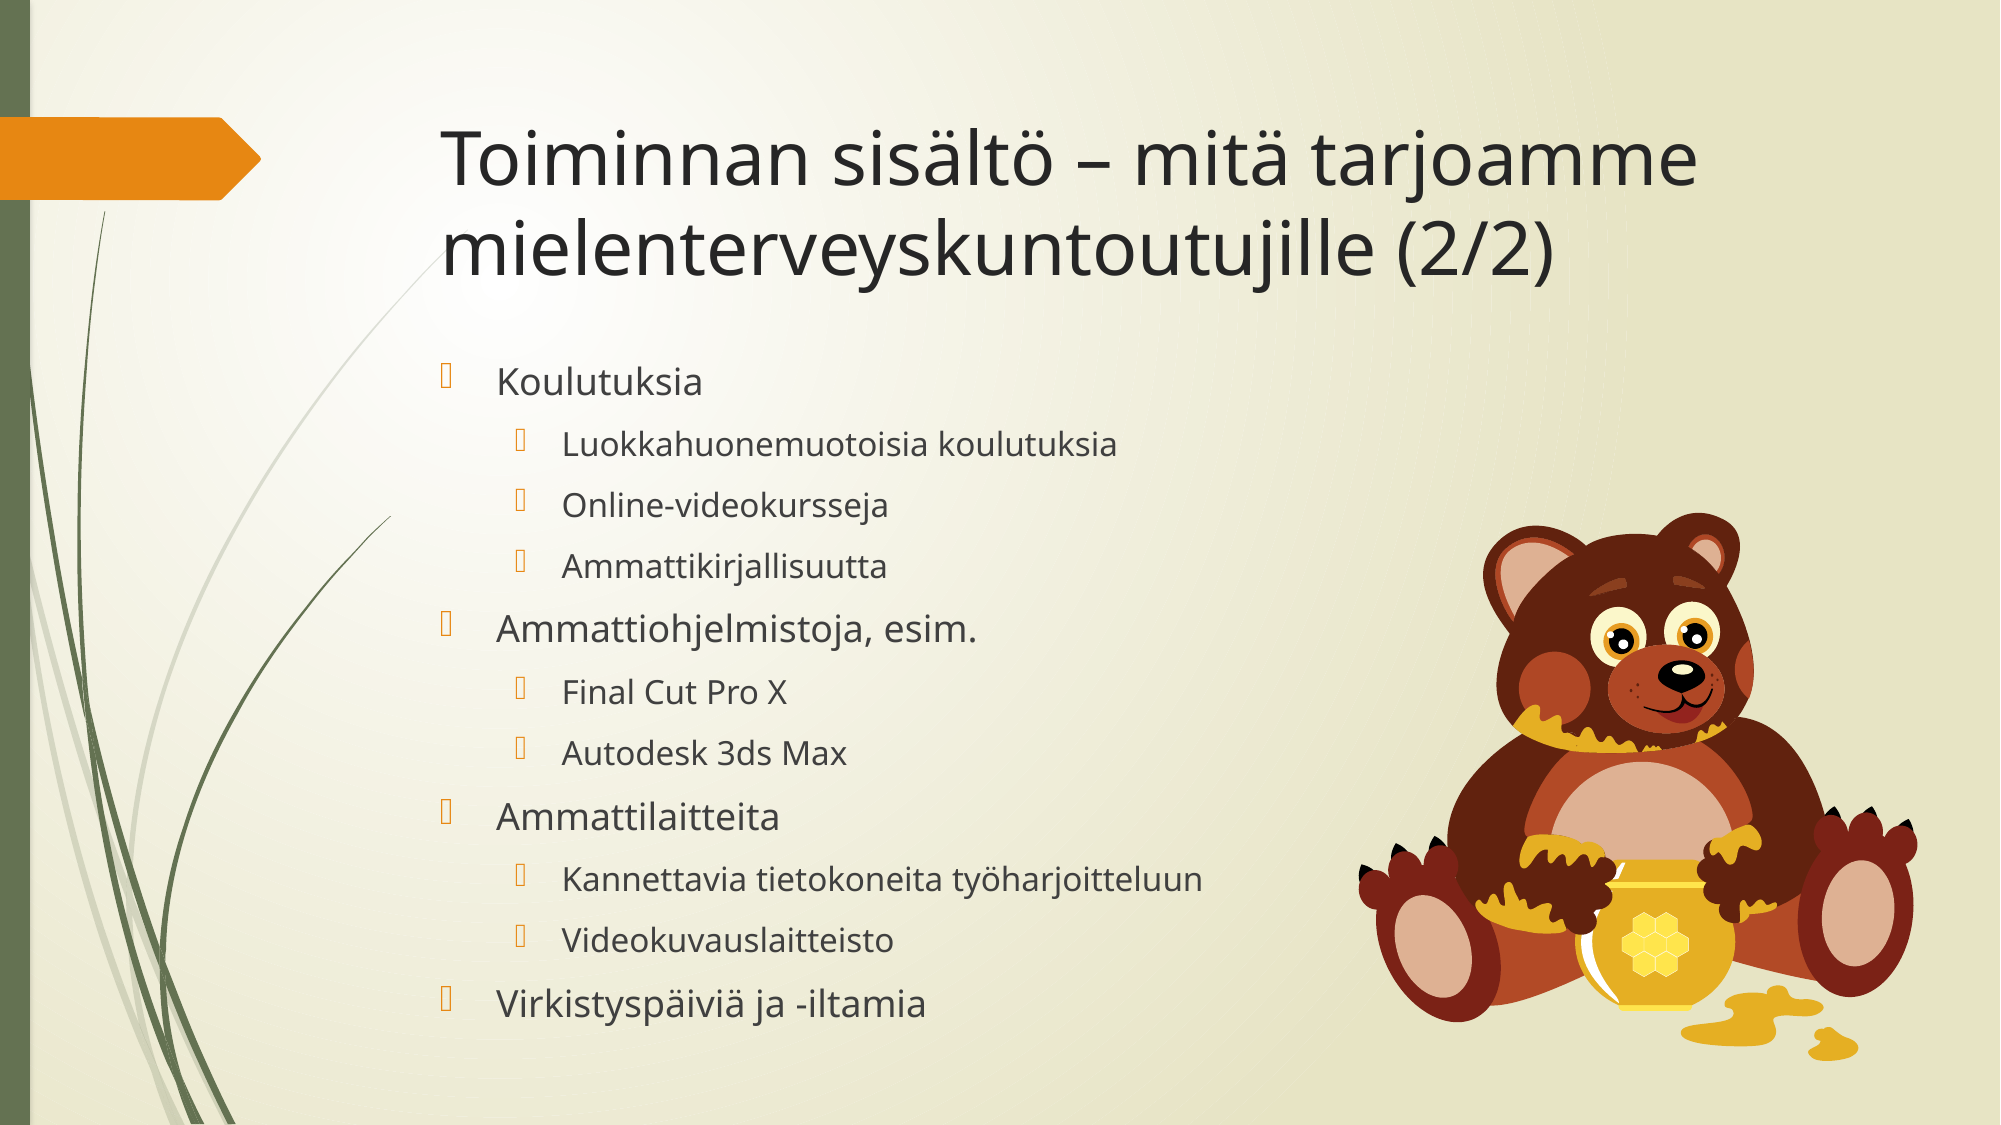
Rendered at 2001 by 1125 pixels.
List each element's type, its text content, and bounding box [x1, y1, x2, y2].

title Toiminnan sisältö – mitä tarjoamme mielenterveyskuntoutujille (2/2) [425, 102, 1888, 313]
picture [1347, 502, 1929, 1072]
list Koulutuksia Luokkahuonemuotoisia koulutuksia Online-videokursseja Ammattikirjallisuutta Ammattiohjelmistoja, esim. Final Cut Pro X Autodesk 3ds Max Ammattilaitteita Kannettavia tietokoneita työharjoitteluun Videokuvauslaitteisto Virkistyspäiviä ja -iltamia [424, 350, 1348, 1072]
